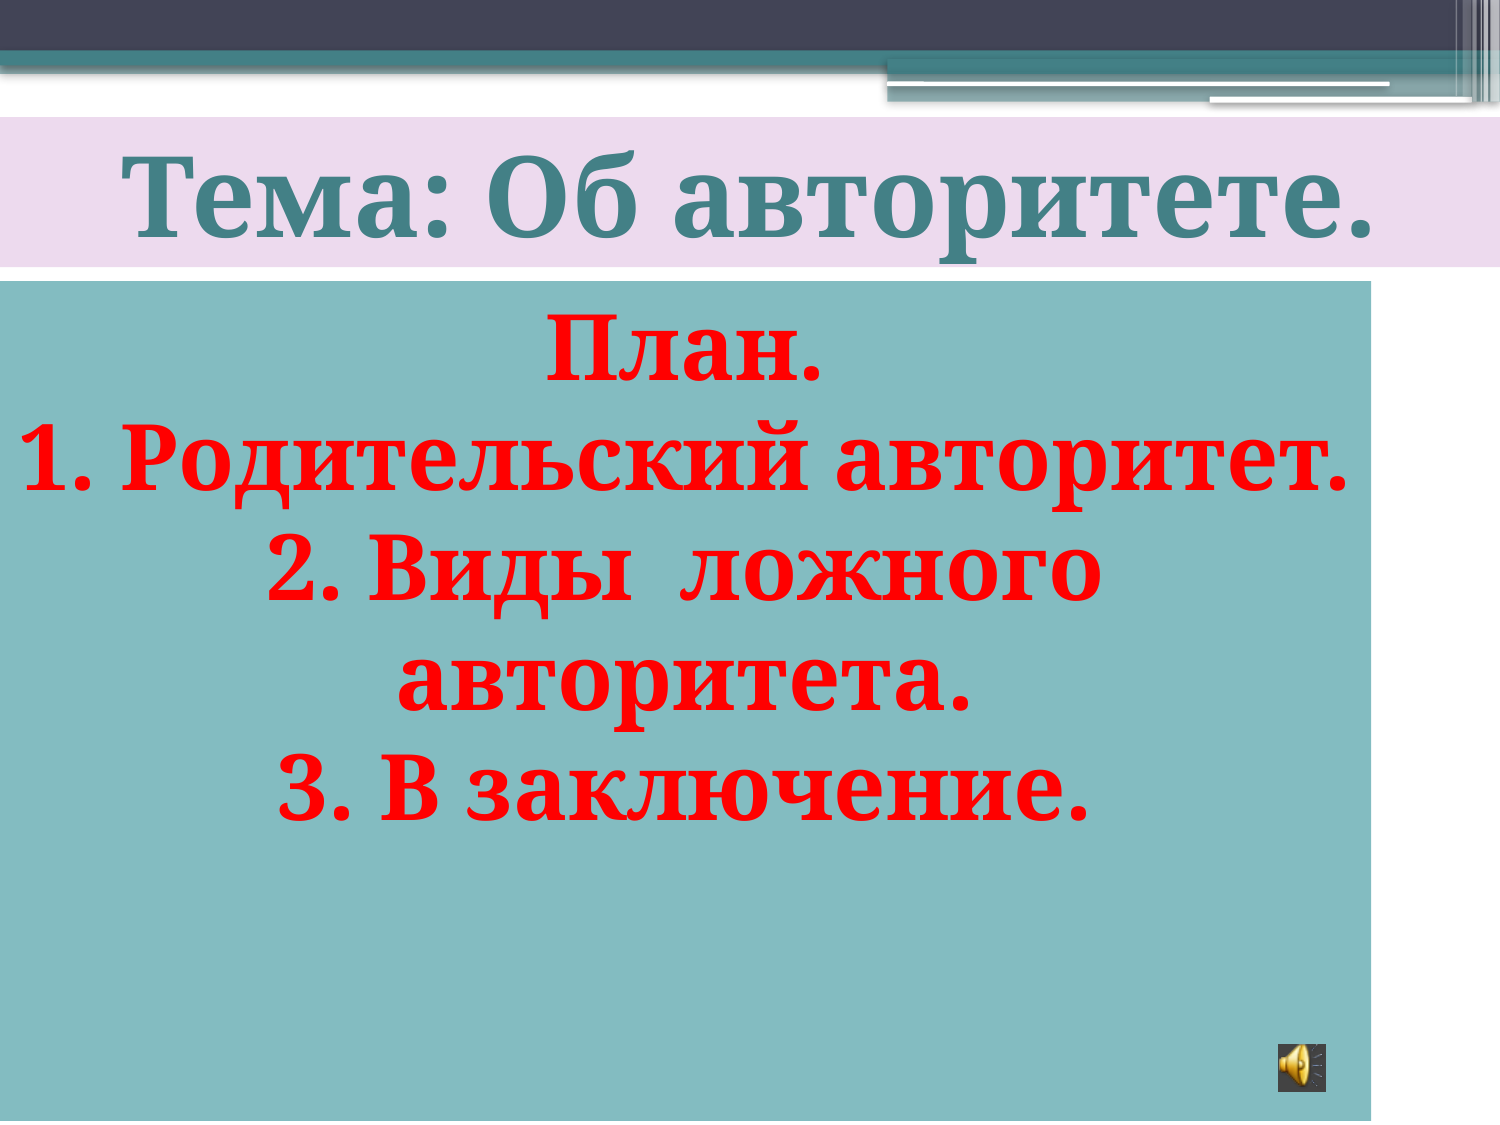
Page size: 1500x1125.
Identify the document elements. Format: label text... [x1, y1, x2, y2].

text_box Тема: Об авторитете. [0, 117, 1500, 268]
text_box План. 1. Родительский авторитет. 2. Виды ложного авторитета. 3. В заключение. [0, 281, 1372, 1121]
picture [1277, 1042, 1328, 1094]
